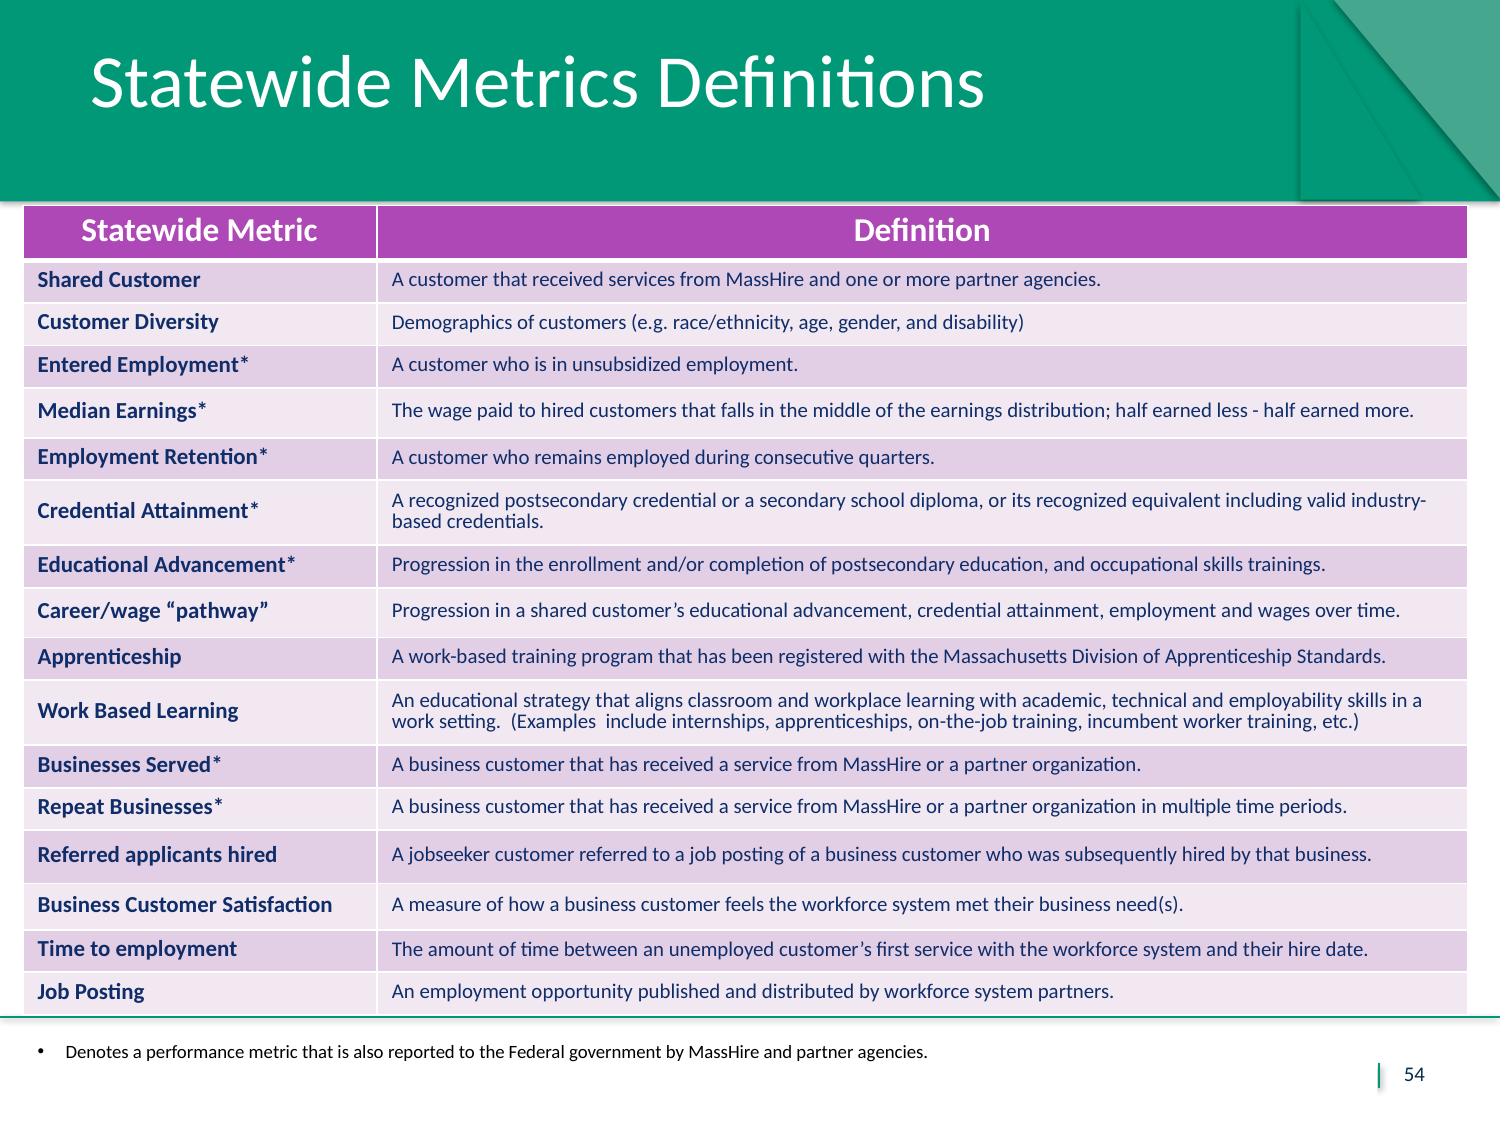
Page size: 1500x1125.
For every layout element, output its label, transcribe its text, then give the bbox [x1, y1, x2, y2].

table_cell Entered Employment* [24, 346, 376, 387]
text_box Denotes a performance metric that is also reported to the Federal government by MassHire and partner agencies. [22, 1031, 1377, 1115]
table_cell A customer who remains employed during consecutive quarters. [378, 439, 1467, 479]
table_cell Credential Attainment* [24, 481, 376, 544]
title Statewide Metrics Definitions [75, 22, 1245, 144]
table_cell A customer who is in unsubsidized employment. [378, 346, 1467, 387]
table_cell Job Posting [24, 973, 376, 1014]
table_cell Career/wage “pathway” [24, 589, 376, 637]
table_cell Businesses Served* [24, 746, 376, 787]
table_cell Progression in the enrollment and/or completion of postsecondary education, and occupational skills trainings. [378, 546, 1467, 587]
table_cell Time to employment [24, 931, 376, 971]
table_cell Business Customer Satisfaction [24, 884, 376, 929]
table_cell Educational Advancement* [24, 546, 376, 587]
table_cell Customer Diversity [24, 304, 376, 345]
table_cell Demographics of customers (e.g. race/ethnicity, age, gender, and disability) [378, 304, 1467, 345]
table_cell A customer that received services from MassHire and one or more partner agencies. [378, 263, 1467, 302]
slide_number 54 [1377, 1042, 1425, 1103]
table_header Statewide Metric [24, 206, 376, 258]
table_cell Work Based Learning [24, 681, 376, 744]
table_cell The wage paid to hired customers that falls in the middle of the earnings distribution; half earned less - half earned more. [378, 389, 1467, 437]
table_cell A recognized postsecondary credential or a secondary school diploma, or its recognized equivalent including valid industry-based credentials. [378, 481, 1467, 544]
table_cell A work-based training program that has been registered with the Massachusetts Division of Apprenticeship Standards. [378, 638, 1467, 679]
table_cell Repeat Businesses* [24, 789, 376, 829]
table_cell Employment Retention* [24, 439, 376, 479]
table_cell A business customer that has received a service from MassHire or a partner organization in multiple time periods. [378, 789, 1467, 829]
table_header Definition [378, 206, 1467, 258]
table_cell Progression in a shared customer’s educational advancement, credential attainment, employment and wages over time. [378, 589, 1467, 637]
table_cell Shared Customer [24, 263, 376, 302]
table_cell Median Earnings* [24, 389, 376, 437]
table_cell The amount of time between an unemployed customer’s first service with the workforce system and their hire date. [378, 931, 1467, 971]
table_cell Apprenticeship [24, 638, 376, 679]
table_cell An employment opportunity published and distributed by workforce system partners. [378, 973, 1467, 1014]
table_cell An educational strategy that aligns classroom and workplace learning with academic, technical and employability skills in a work setting. (Examples include internships, apprenticeships, on-the-job training, incumbent worker training, etc.) [378, 681, 1467, 744]
table_cell A measure of how a business customer feels the workforce system met their business need(s). [378, 884, 1467, 929]
table_cell A business customer that has received a service from MassHire or a partner organization. [378, 746, 1467, 787]
table_cell Referred applicants hired [24, 831, 376, 883]
table_cell A jobseeker customer referred to a job posting of a business customer who was subsequently hired by that business. [378, 831, 1467, 883]
